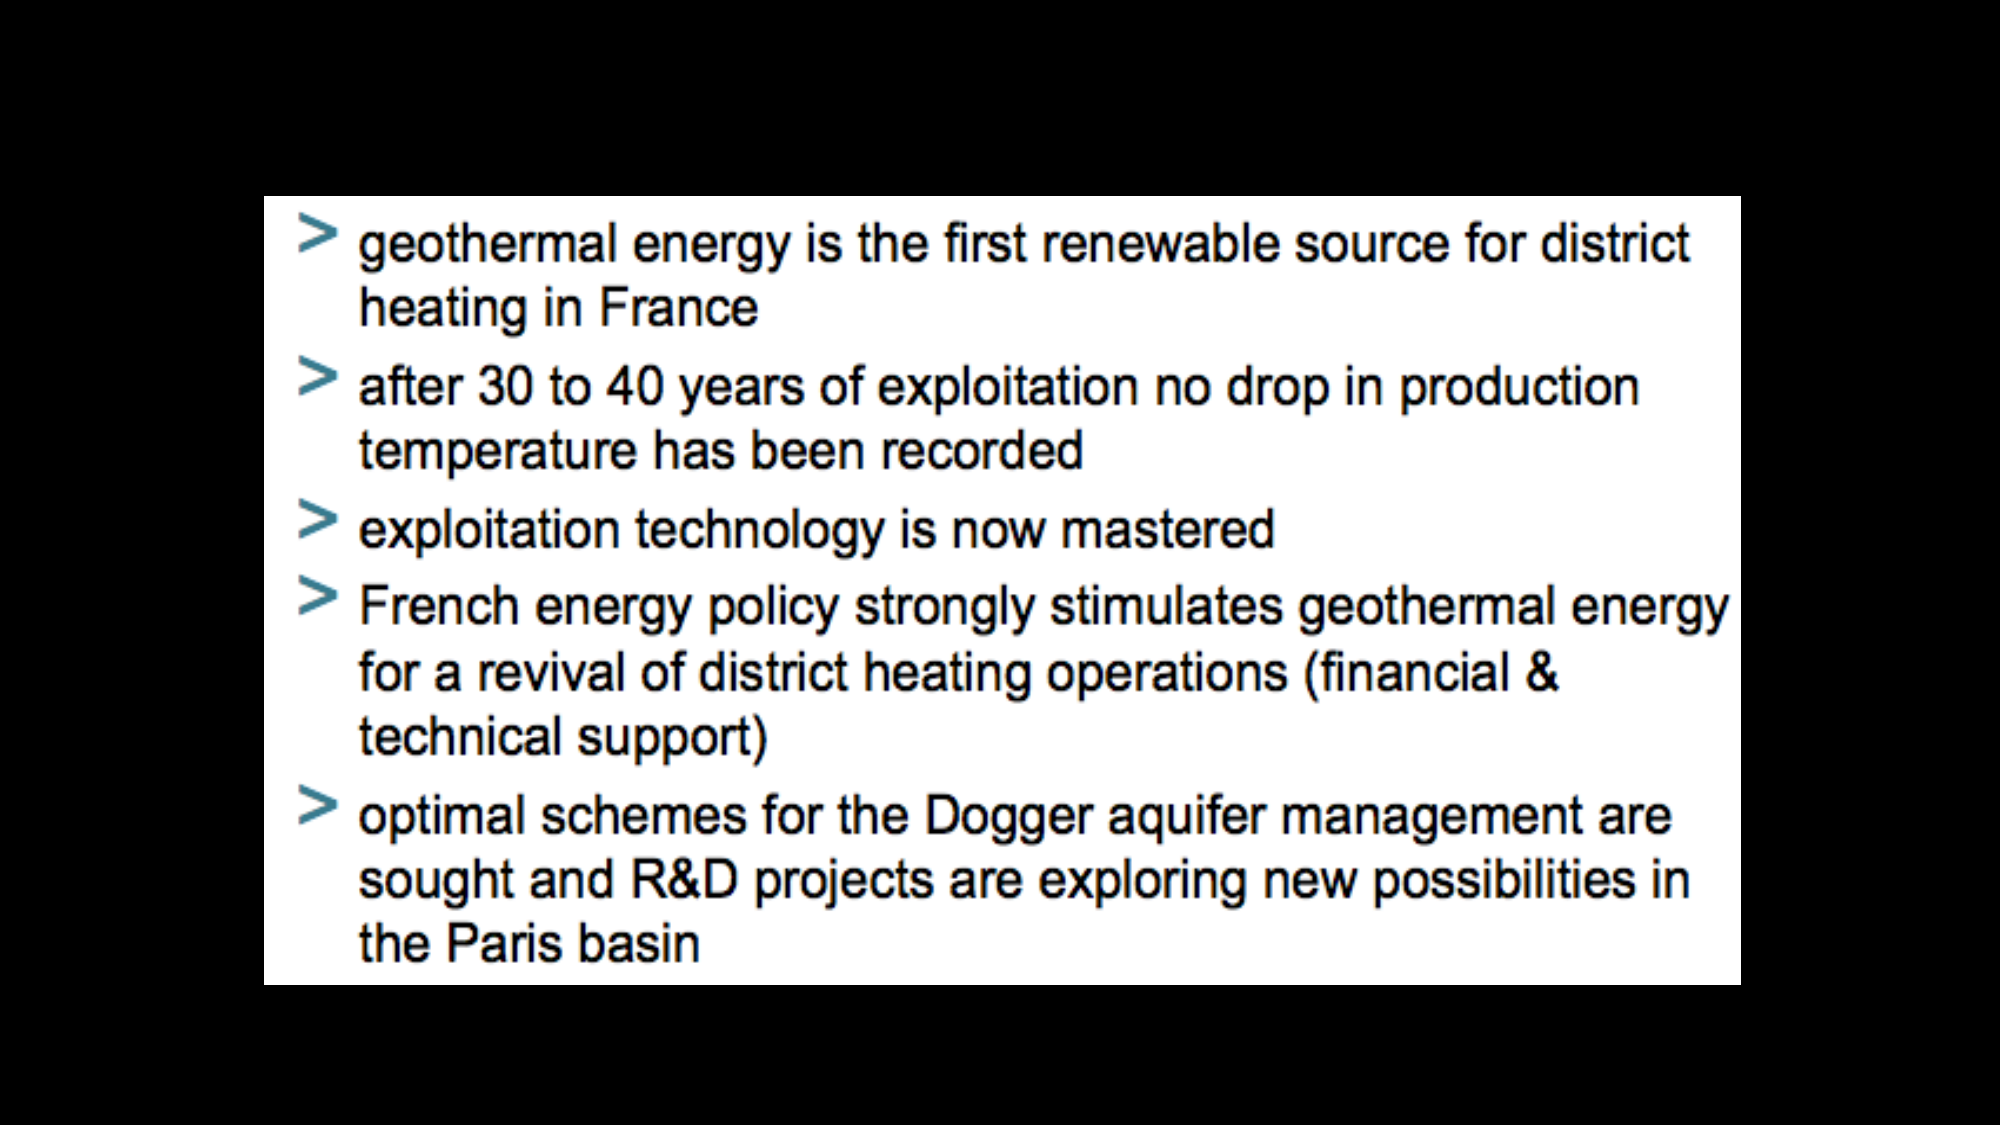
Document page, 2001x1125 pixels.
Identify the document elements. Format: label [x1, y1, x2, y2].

picture [264, 196, 1741, 985]
